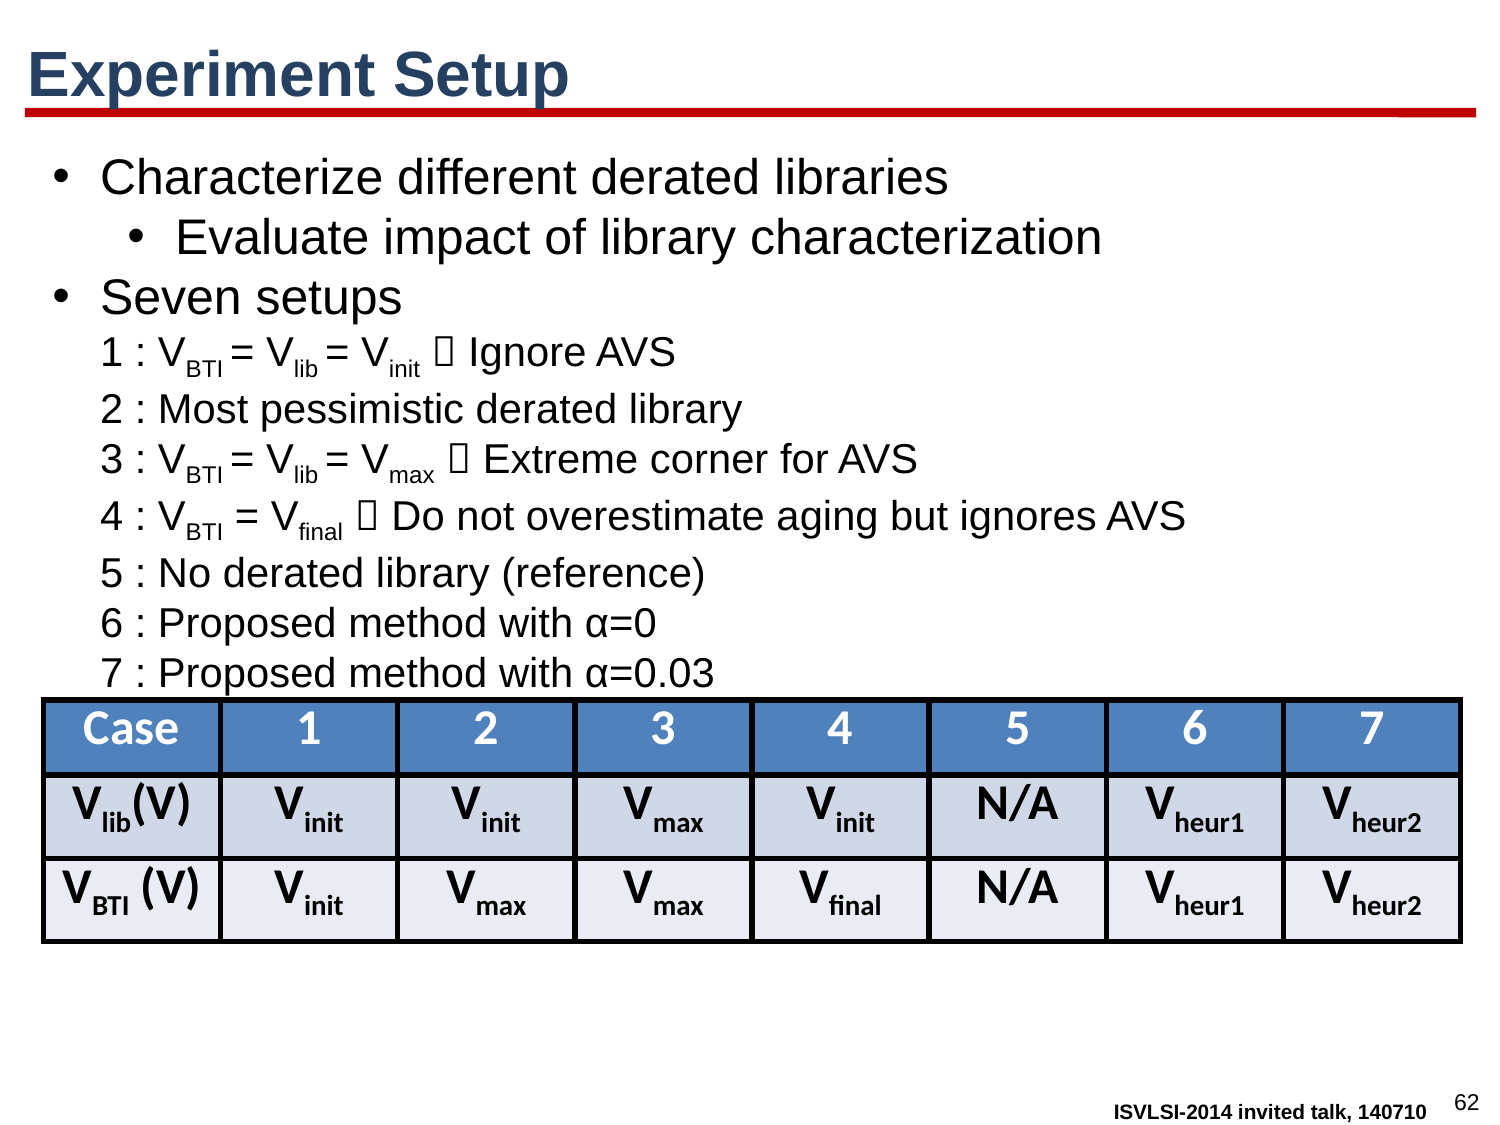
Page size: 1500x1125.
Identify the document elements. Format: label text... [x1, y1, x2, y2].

title Experiment Setup [12, 24, 1500, 118]
table_cell Vinit [223, 778, 395, 856]
text_box Characterize different derated libraries Evaluate impact of library characterization Seven setups 1 : VBTI = Vlib = Vinit  Ignore AVS 2 : Most pessimistic derated library 3 : VBTI = Vlib = Vmax  Extreme corner for AVS 4 : VBTI = Vfinal  Do not overestimate aging but ignores AVS 5 : No derated library (reference) 6 : Proposed method with α=0 7 : Proposed method with α=0.03 [37, 137, 1461, 703]
table_cell N/A [932, 778, 1104, 856]
table_cell Vheur1 [1109, 778, 1281, 856]
table_cell Vlib(V) [46, 778, 218, 856]
table_header 1 [223, 703, 395, 772]
table_cell Vmax [578, 861, 749, 939]
table_header 3 [578, 703, 749, 772]
table_header Case [46, 703, 218, 772]
table_cell Vheur1 [1109, 861, 1281, 939]
table_cell Vheur2 [1286, 861, 1458, 939]
table_cell Vmax [578, 778, 749, 856]
table_cell Vinit [223, 861, 395, 939]
table_header 2 [400, 703, 572, 772]
table_header 4 [755, 703, 926, 772]
table_cell Vfinal [755, 861, 926, 939]
table_cell Vinit [400, 778, 572, 856]
table_cell VBTI (V) [46, 861, 218, 939]
table_cell Vinit [755, 778, 926, 856]
table_cell Vheur2 [1286, 778, 1458, 856]
table_cell Vmax [400, 861, 572, 939]
table_header 7 [1286, 703, 1458, 772]
table_header 6 [1109, 703, 1281, 772]
table_cell N/A [932, 861, 1104, 939]
table_header 5 [932, 703, 1104, 772]
